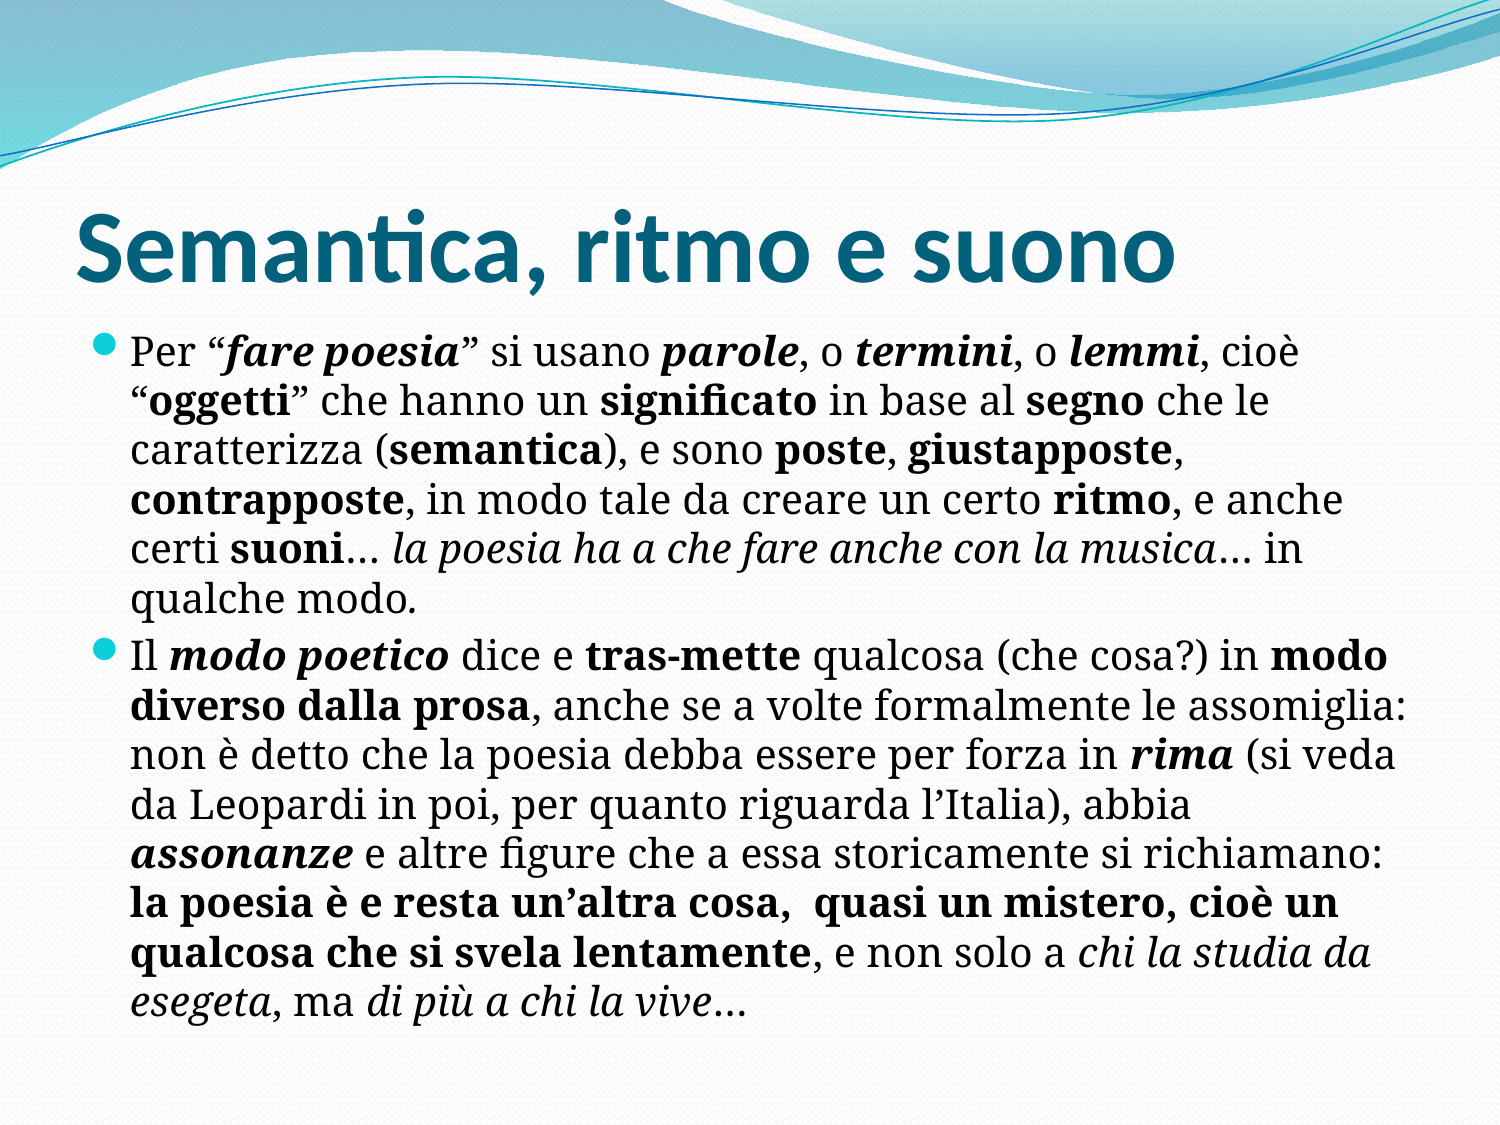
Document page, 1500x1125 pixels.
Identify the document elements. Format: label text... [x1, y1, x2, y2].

title Semantica, ritmo e suono [75, 115, 1425, 303]
list Per “fare poesia” si usano parole, o termini, o lemmi, cioè “oggetti” che hanno un significato in base al segno che le caratterizza (semantica), e sono poste, giustapposte, contrapposte, in modo tale da creare un certo ritmo, e anche certi suoni… la poesia ha a che fare anche con la musica… in qualche modo. Il modo poetico dice e tras-mette qualcosa (che cosa?) in modo diverso dalla prosa, anche se a volte formalmente le assomiglia: non è detto che la poesia debba essere per forza in rima (si veda da Leopardi in poi, per quanto riguarda l’Italia), abbia assonanze e altre figure che a essa storicamente si richiamano: la poesia è e resta un’altra cosa, quasi un mistero, cioè un qualcosa che si svela lentamente, e non solo a chi la studia da esegeta, ma di più a chi la vive… [75, 317, 1425, 1038]
